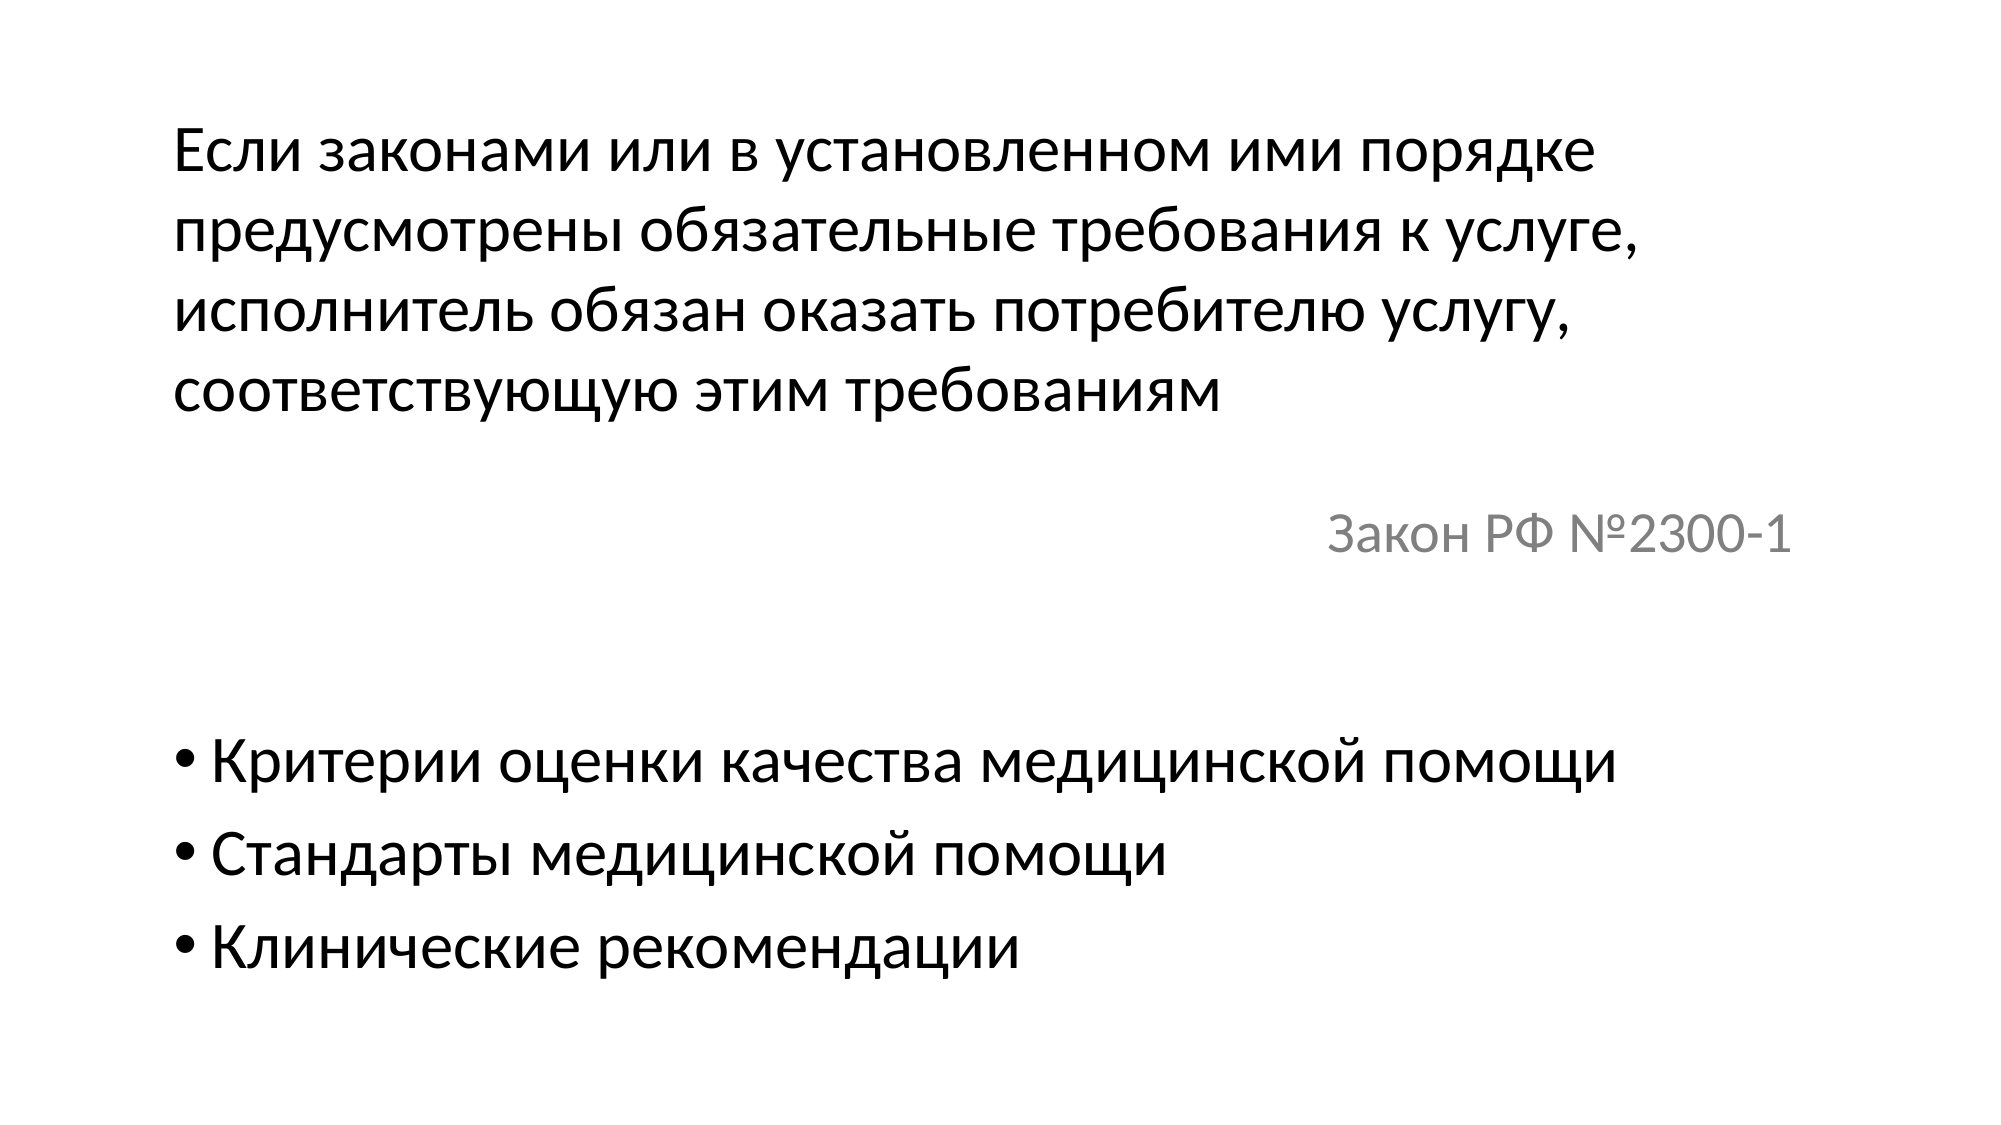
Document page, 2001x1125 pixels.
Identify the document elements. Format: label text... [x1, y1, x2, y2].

list Если законами или в установленном ими порядке предусмотрены обязательные требования к услуге, исполнитель обязан оказать потребителю услугу, соответствующую этим требованиям Закон РФ №2300-1 Критерии оценки качества медицинской помощи Стандарты медицинской помощи Клинические рекомендации [158, 97, 1809, 1020]
